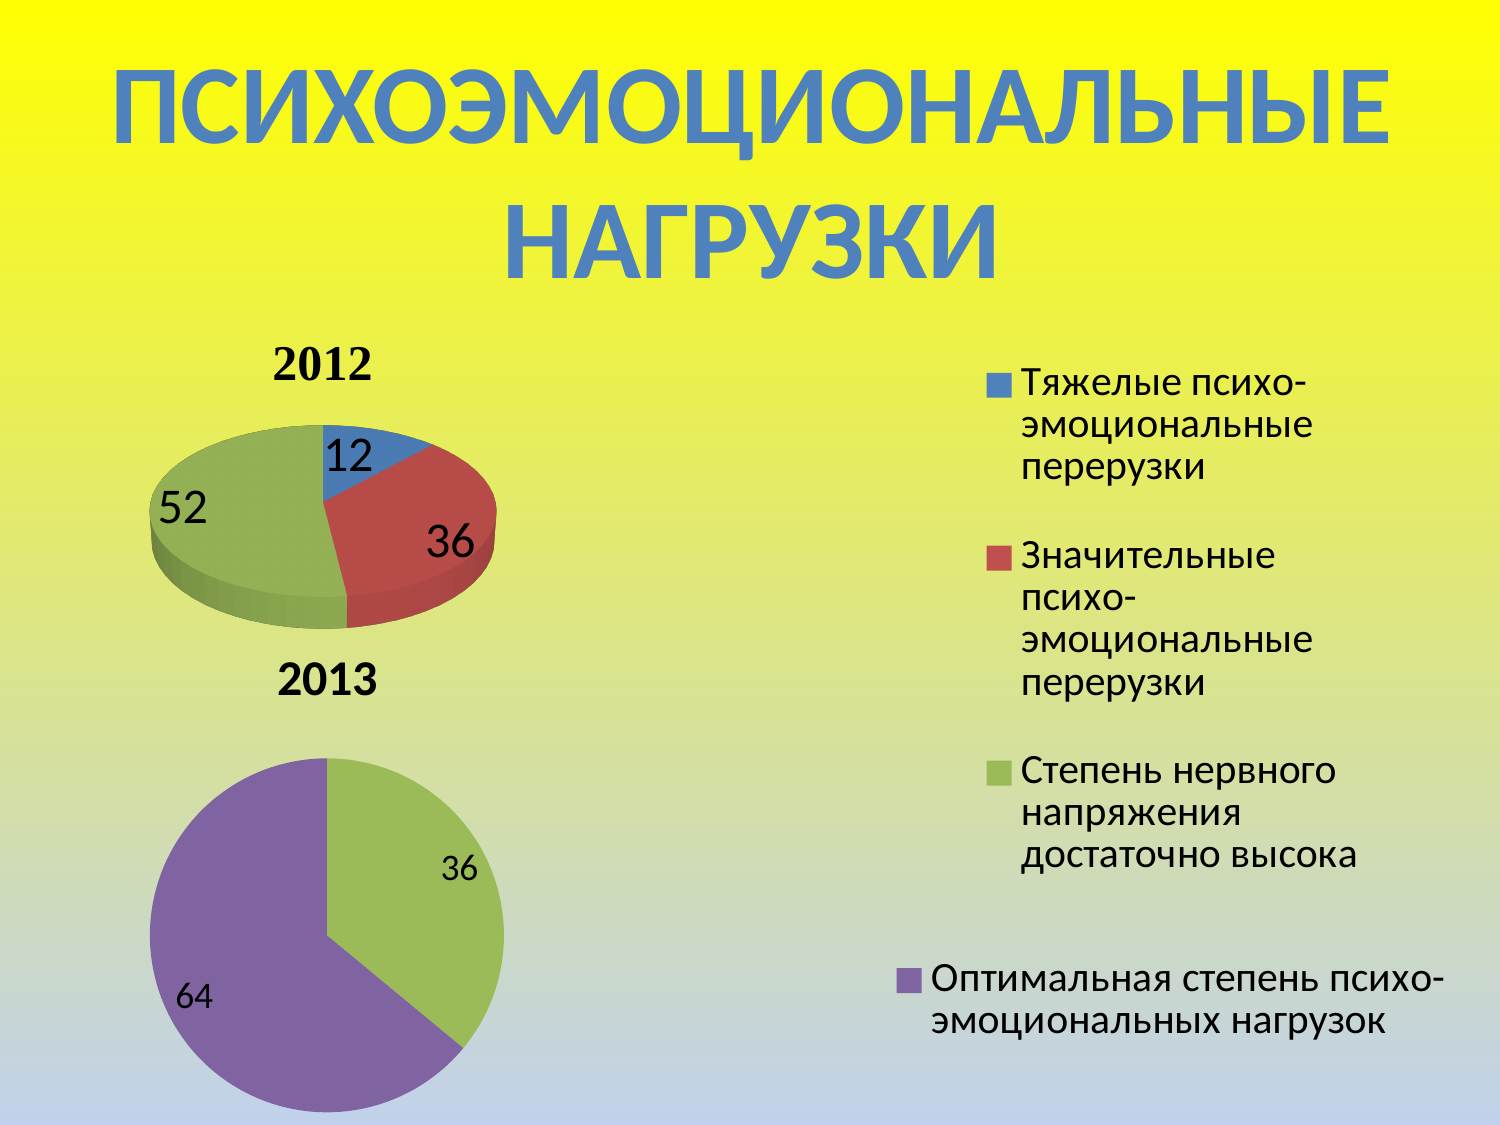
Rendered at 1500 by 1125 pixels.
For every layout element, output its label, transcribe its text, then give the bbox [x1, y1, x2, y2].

chart [0, 234, 1500, 1125]
text_box Психоэмоциональные нагрузки [94, 23, 1409, 232]
